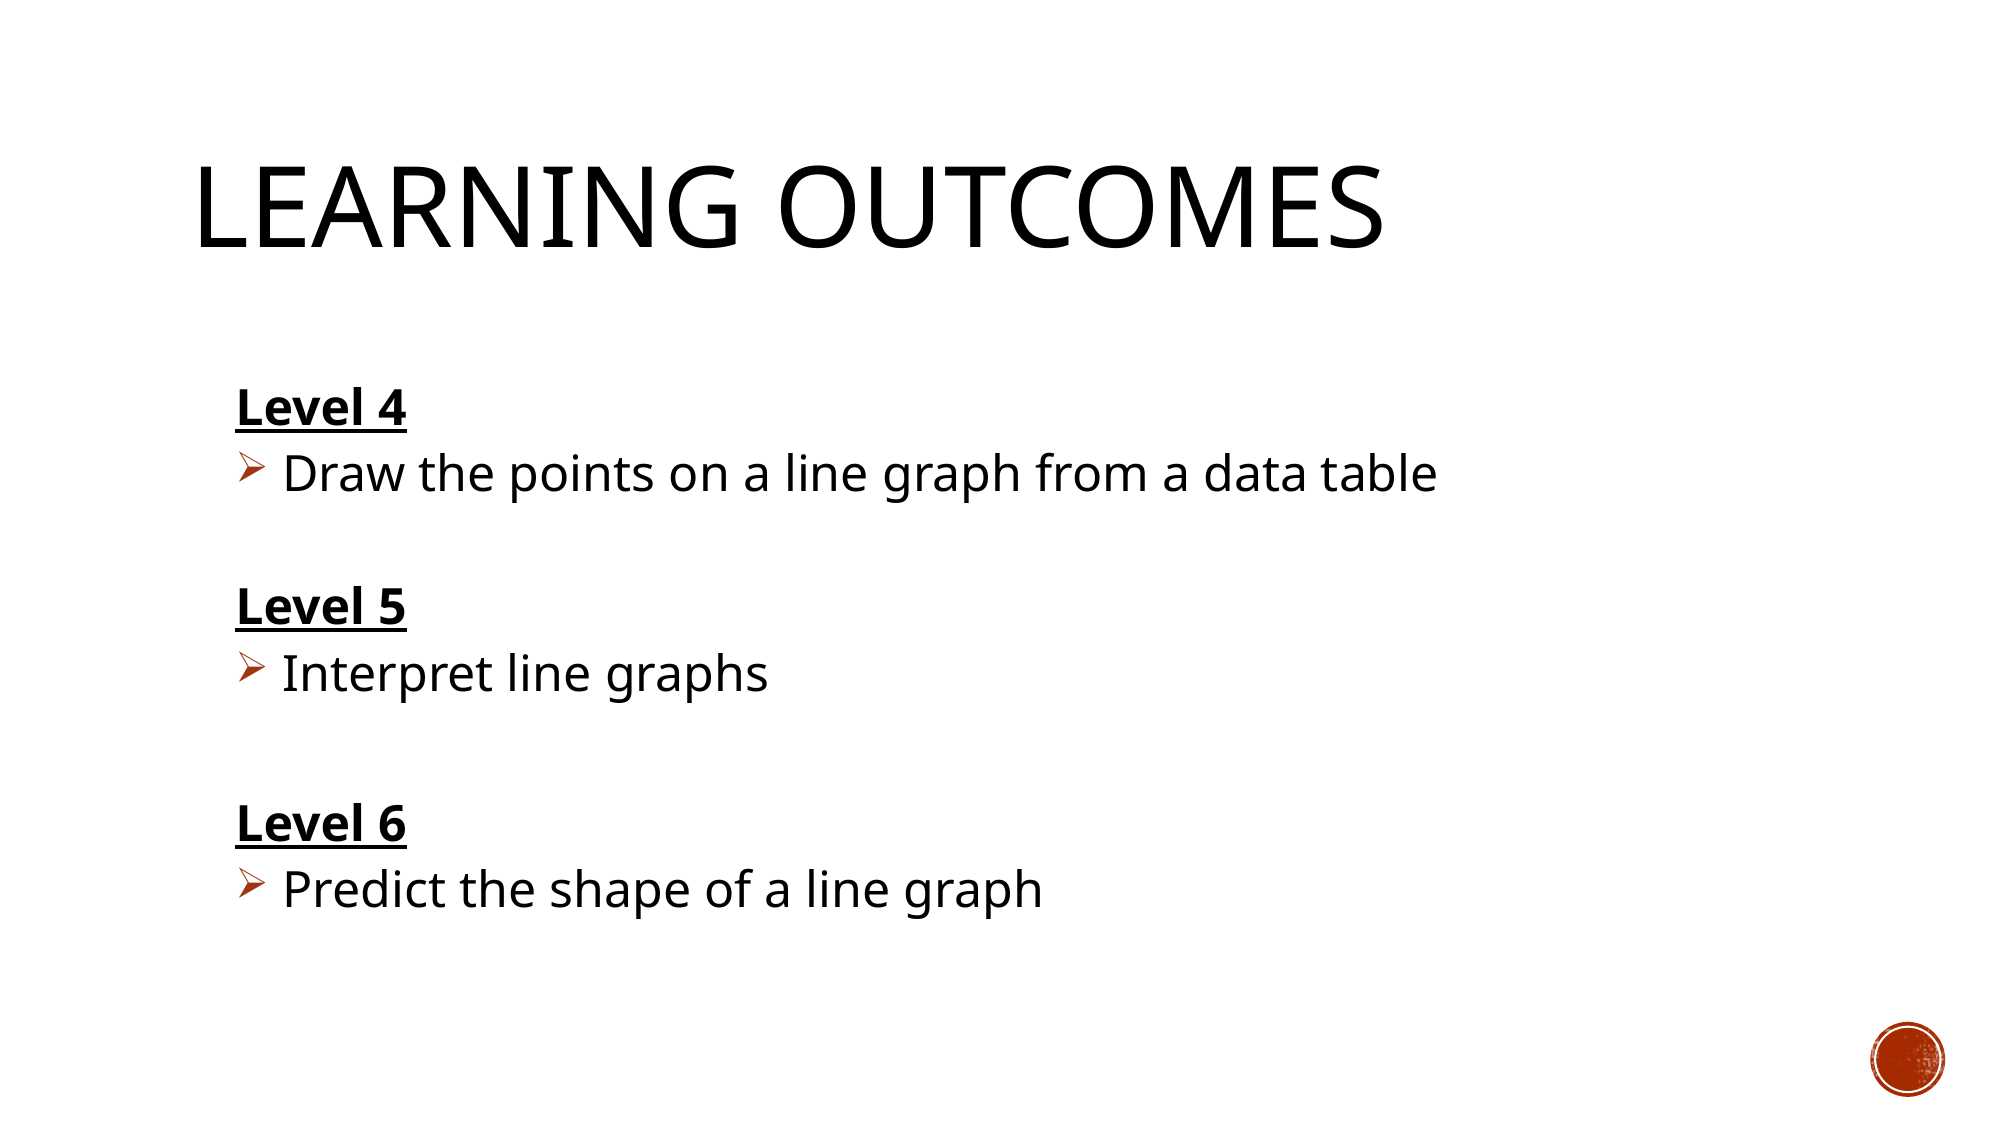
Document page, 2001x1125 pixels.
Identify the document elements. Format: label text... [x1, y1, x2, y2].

title Learning outcomes [175, 79, 1826, 344]
list Level 4 Draw the points on a line graph from a data table Level 5 Interpret line graphs Level 6 Predict the shape of a line graph [175, 374, 1826, 1039]
